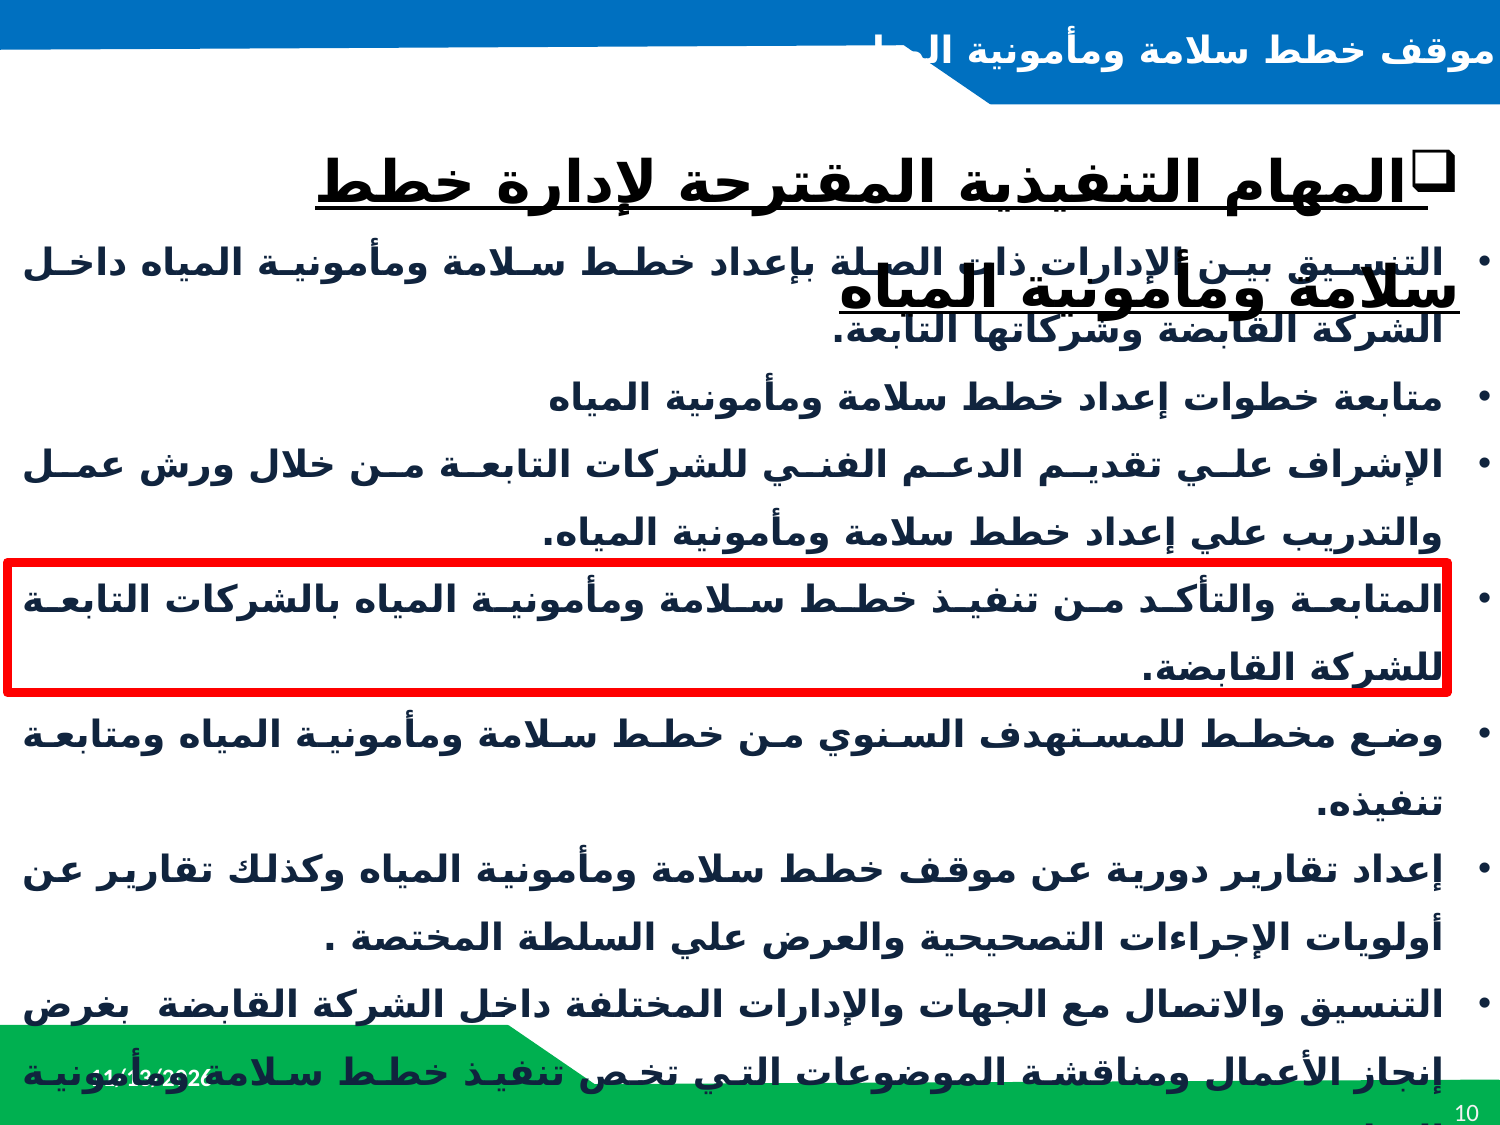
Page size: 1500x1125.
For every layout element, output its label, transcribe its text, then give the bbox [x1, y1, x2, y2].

text_box التنسيق بين الإدارات ذات الصلة بإعداد خطط سلامة ومأمونية المياه داخل الشركة القابضة وشركاتها التابعة. متابعة خطوات إعداد خطط سلامة ومأمونية المياه الإشراف علي تقديم الدعم الفني للشركات التابعة من خلال ورش عمل والتدريب علي إعداد خطط سلامة ومأمونية المياه. المتابعة والتأكد من تنفيذ خطط سلامة ومأمونية المياه بالشركات التابعة للشركة القابضة. وضع مخطط للمستهدف السنوي من خطط سلامة ومأمونية المياه ومتابعة تنفيذه. إعداد تقارير دورية عن موقف خطط سلامة ومأمونية المياه وكذلك تقارير عن أولويات الإجراءات التصحيحية والعرض علي السلطة المختصة . التنسيق والاتصال مع الجهات والإدارات المختلفة داخل الشركة القابضة بغرض إنجاز الأعمال ومناقشة الموضوعات التي تخص تنفيذ خطط سلامة ومأمونية المياه. [7, 208, 1500, 1125]
text_box [5, 560, 1449, 694]
text_box [0, 0, 1500, 50]
text_box تحليل موقف خطط سلامة ومأمونية المياه [835, 19, 1500, 79]
text_box المهام التنفيذية المقترحة لإدارة خطط سلامة ومأمونية المياه [218, 101, 1475, 327]
text_box [0, 1024, 7, 1125]
text_box [953, 79, 1500, 105]
